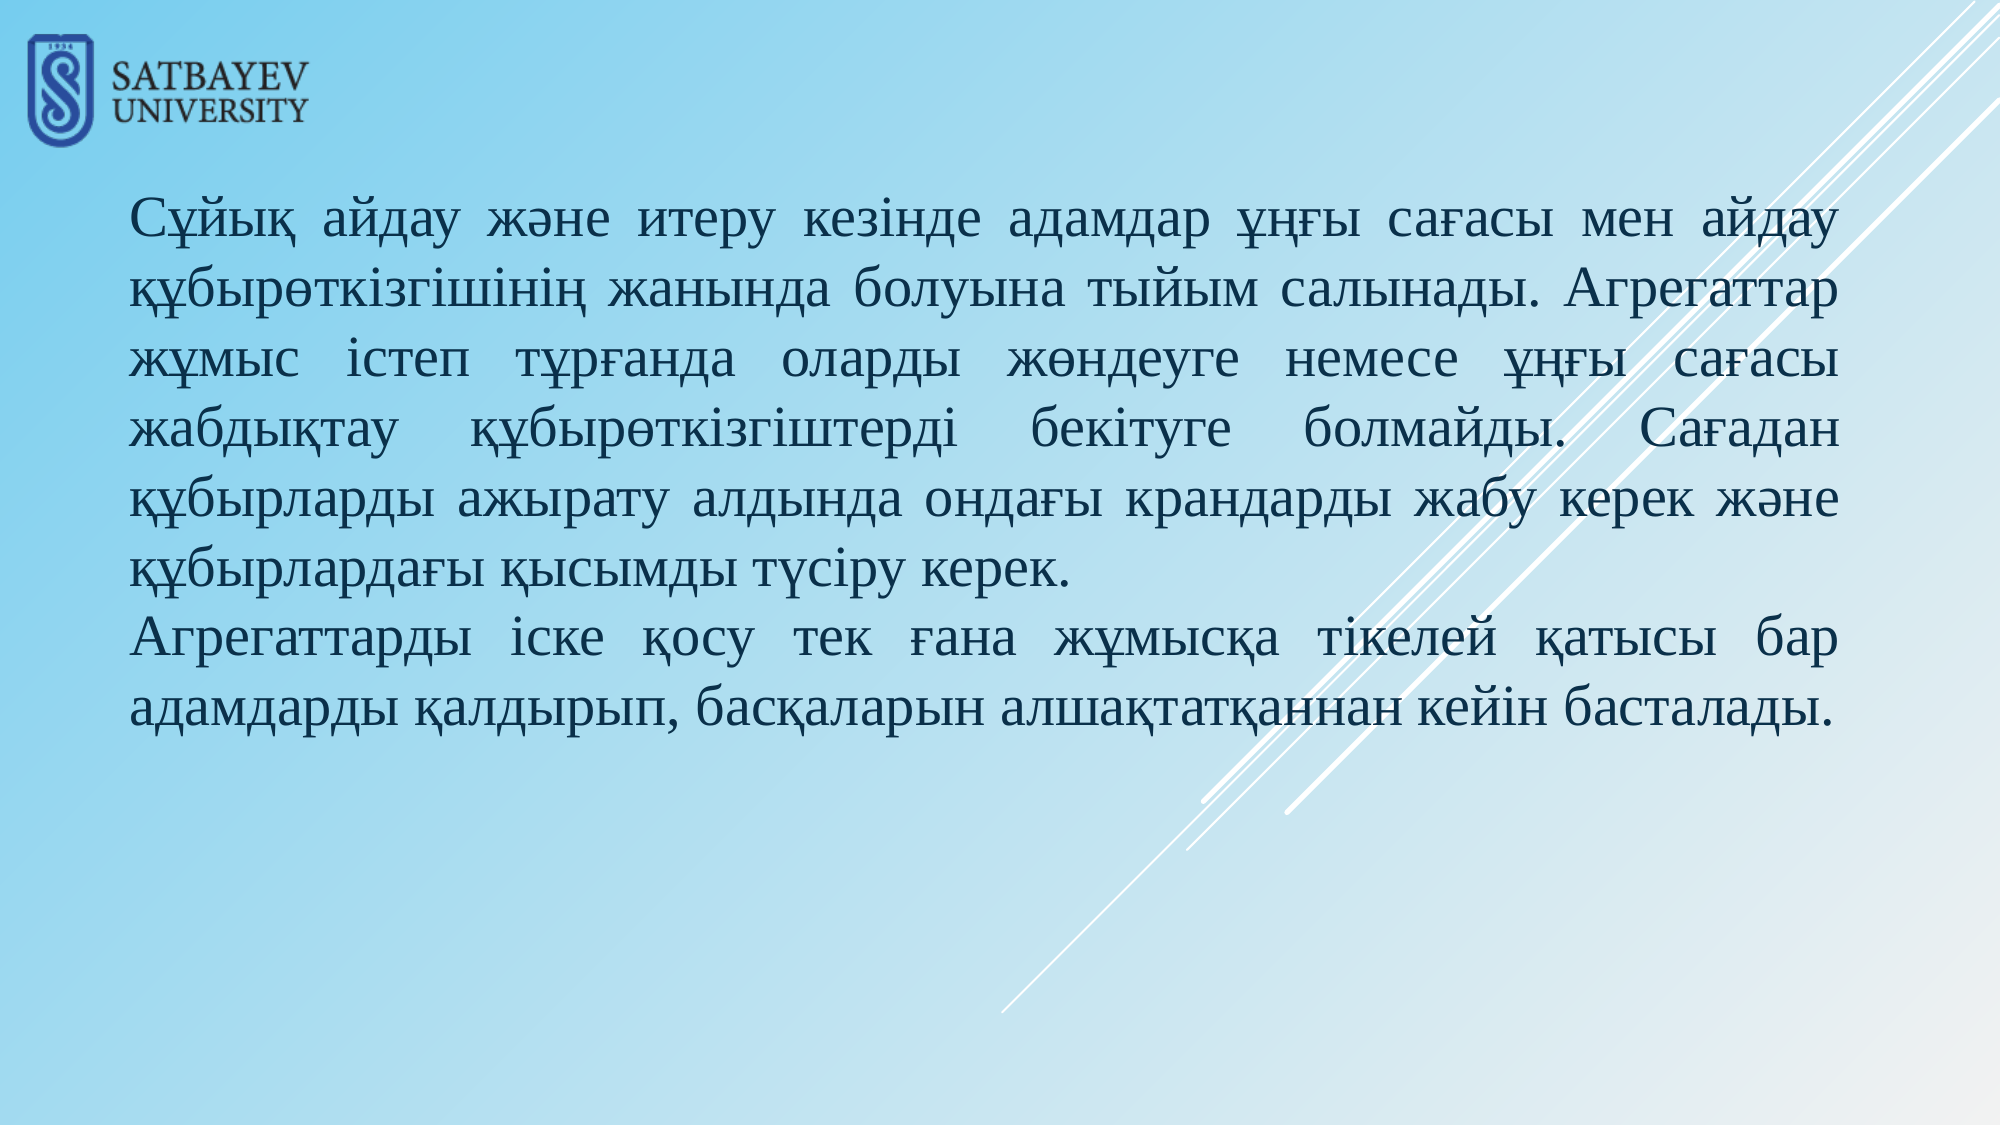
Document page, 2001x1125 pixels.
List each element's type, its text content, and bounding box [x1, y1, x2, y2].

picture [0, 0, 338, 183]
text_box Сұйық айдау және итеру кезінде адамдар ұңғы сағасы мен айдау құбырөткізгішінің жанында болуына тыйым салынады. Агрегаттар жұмыс істеп тұрғанда оларды жөндеуге немесе ұңғы сағасы жабдықтау құбырөткізгіштерді бекітуге болмайды. Сағадан құбырларды ажырату алдында ондағы крандарды жабу керек және құбырлардағы қысымды түсіру керек. Агрегаттарды іске қосу тек ғана жұмысқа тікелей қатысы бар адамдарды қалдырып, басқаларын алшақтатқаннан кейін басталады. [114, 170, 1856, 745]
